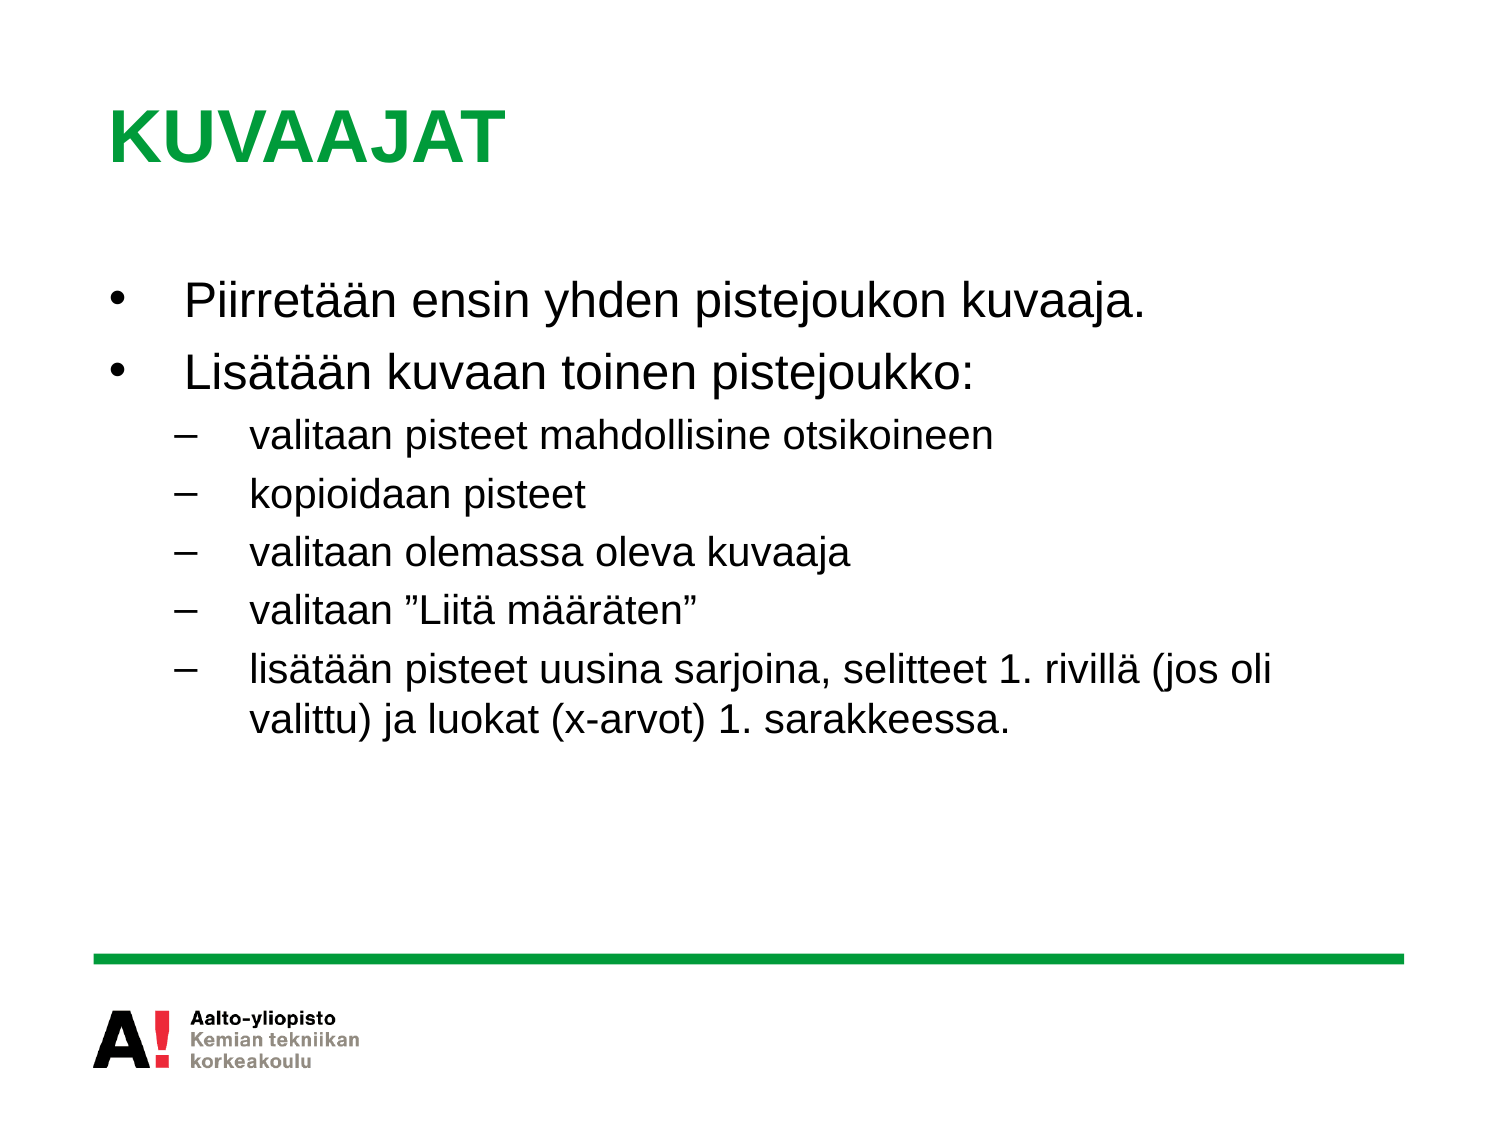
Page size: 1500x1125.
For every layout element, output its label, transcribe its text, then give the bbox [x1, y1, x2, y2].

picture [35, 953, 416, 1125]
list Piirretään ensin yhden pistejoukon kuvaaja. Lisätään kuvaan toinen pistejoukko: valitaan pisteet mahdollisine otsikoineen kopioidaan pisteet valitaan olemassa oleva kuvaaja valitaan ”Liitä määräten” lisätään pisteet uusina sarjoina, selitteet 1. rivillä (jos oli valittu) ja luokat (x-arvot) 1. sarakkeessa. [93, 259, 1405, 939]
title KUVAAJAT [93, 80, 1405, 258]
